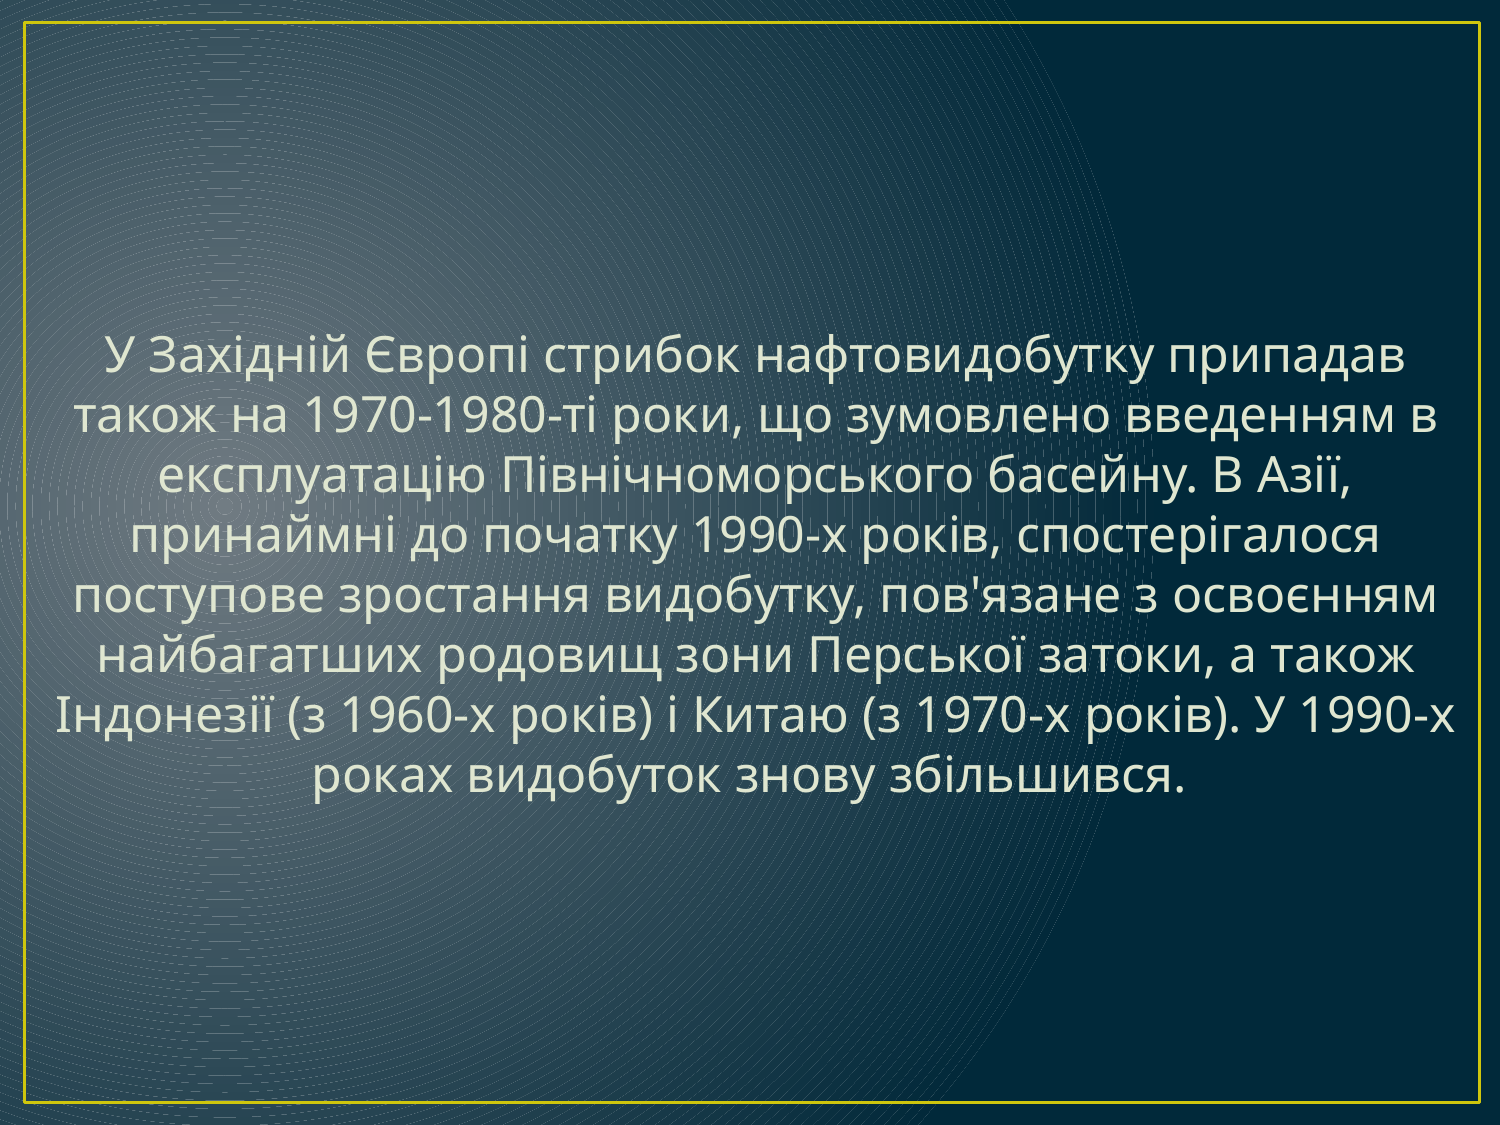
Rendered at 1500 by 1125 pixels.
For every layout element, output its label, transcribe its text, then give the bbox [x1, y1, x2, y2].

list У Західній Європі стрибок нафтовидобутку припадав також на 1970-1980-ті роки, що зумовлено введенням в експлуатацію Північноморського басейну. В Азії, принаймні до початку 1990-х років, спостерігалося поступове зростання видобутку, пов'язане з освоєнням найбагатших родовищ зони Перської затоки, а також Індонезії (з 1960-х років) і Китаю (з 1970-х років). У 1990-х роках видобуток знову збільшився. [29, 30, 1483, 1094]
